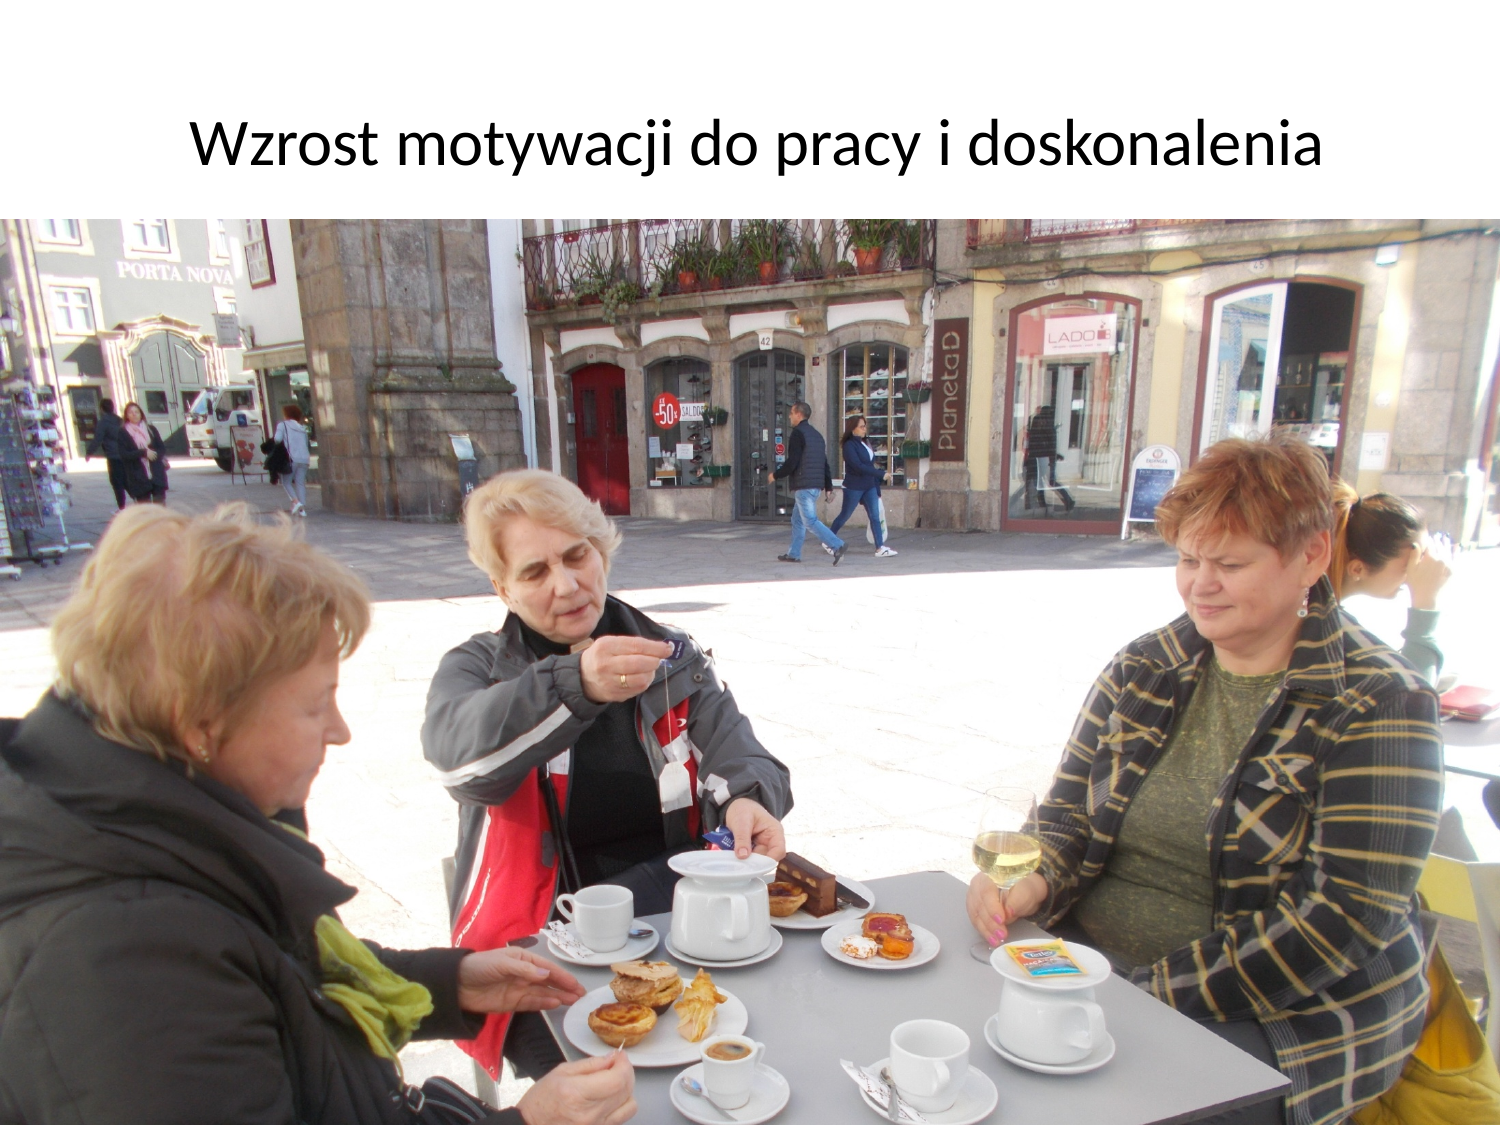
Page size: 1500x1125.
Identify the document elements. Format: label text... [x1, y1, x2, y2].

title Wzrost motywacji do pracy i doskonalenia [75, 45, 1425, 218]
picture [0, 219, 1500, 1125]
